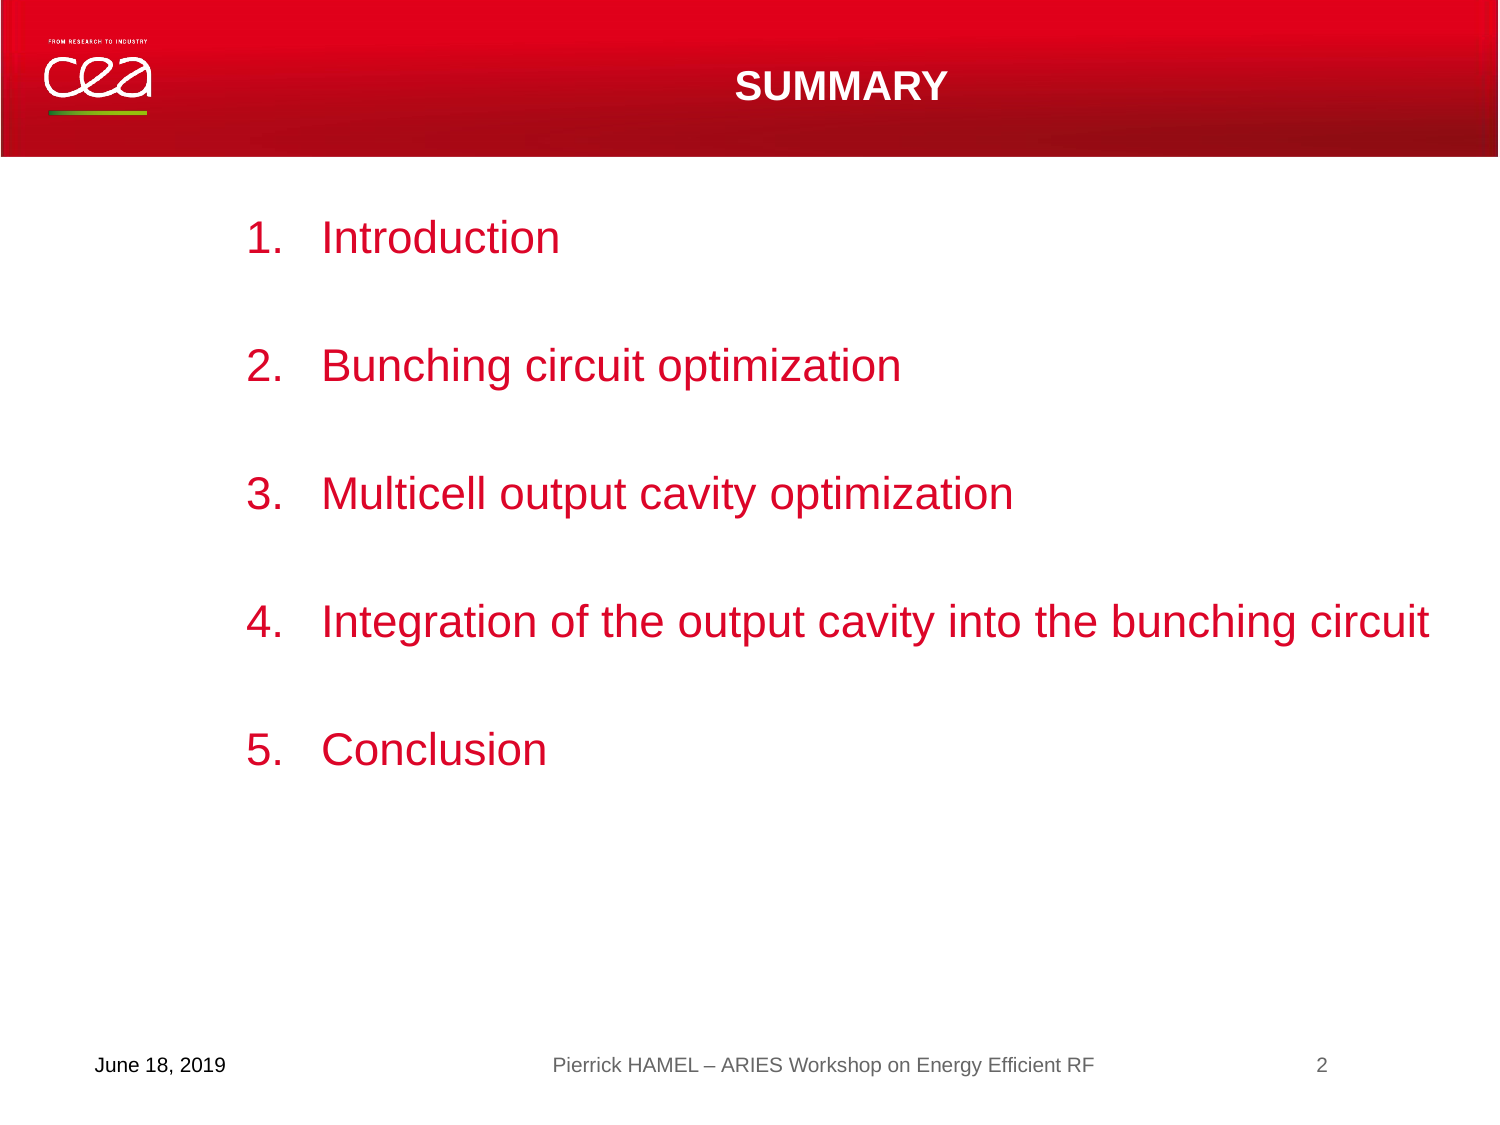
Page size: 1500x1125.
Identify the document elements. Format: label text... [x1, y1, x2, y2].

list Introduction Bunching circuit optimization Multicell output cavity optimization Integration of the output cavity into the bunching circuit Conclusion [94, 208, 1436, 925]
slide_number 2 [1316, 1034, 1500, 1094]
footer Pierrick HAMEL – ARIES Workshop on Energy Efficient RF [336, 1034, 1311, 1095]
picture [0, 0, 1500, 157]
title SUMMARY [248, 7, 1436, 161]
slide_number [94, 1034, 333, 1095]
